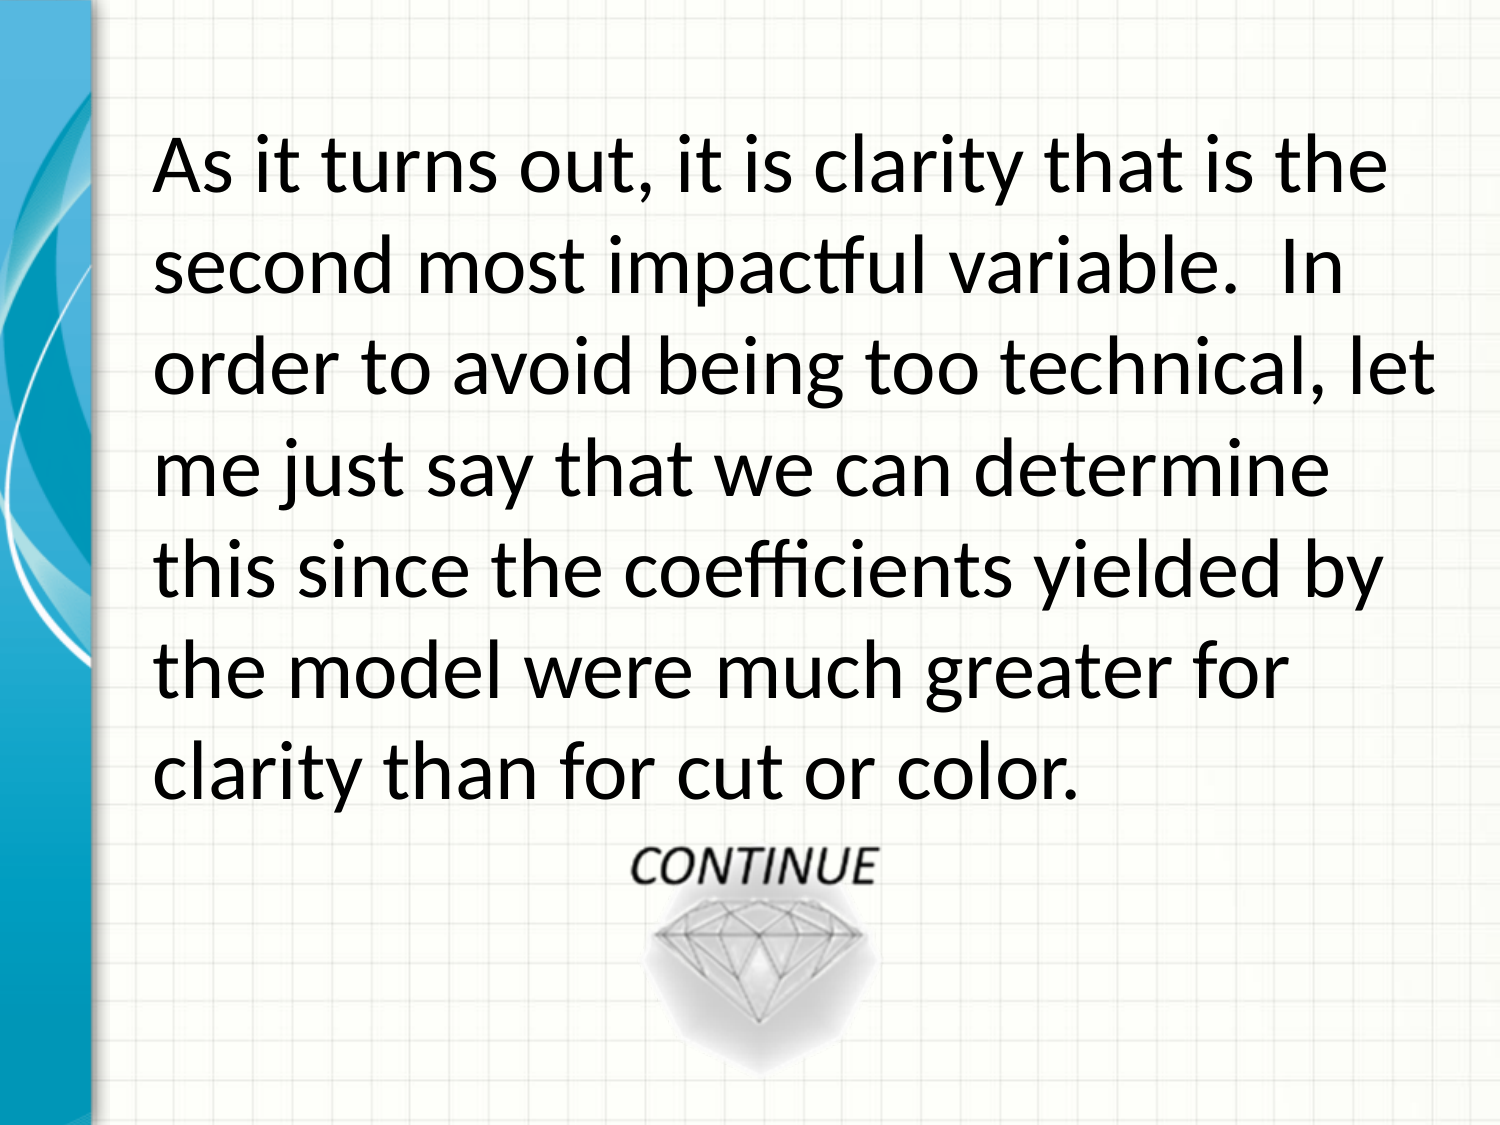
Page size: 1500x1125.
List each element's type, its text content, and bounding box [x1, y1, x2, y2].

title As it turns out, it is clarity that is the second most impactful variable. In order to avoid being too technical, let me just say that we can determine this since the coefficients yielded by the model were much greater for clarity than for cut or color. [138, 49, 1463, 875]
picture [0, 0, 1500, 1125]
